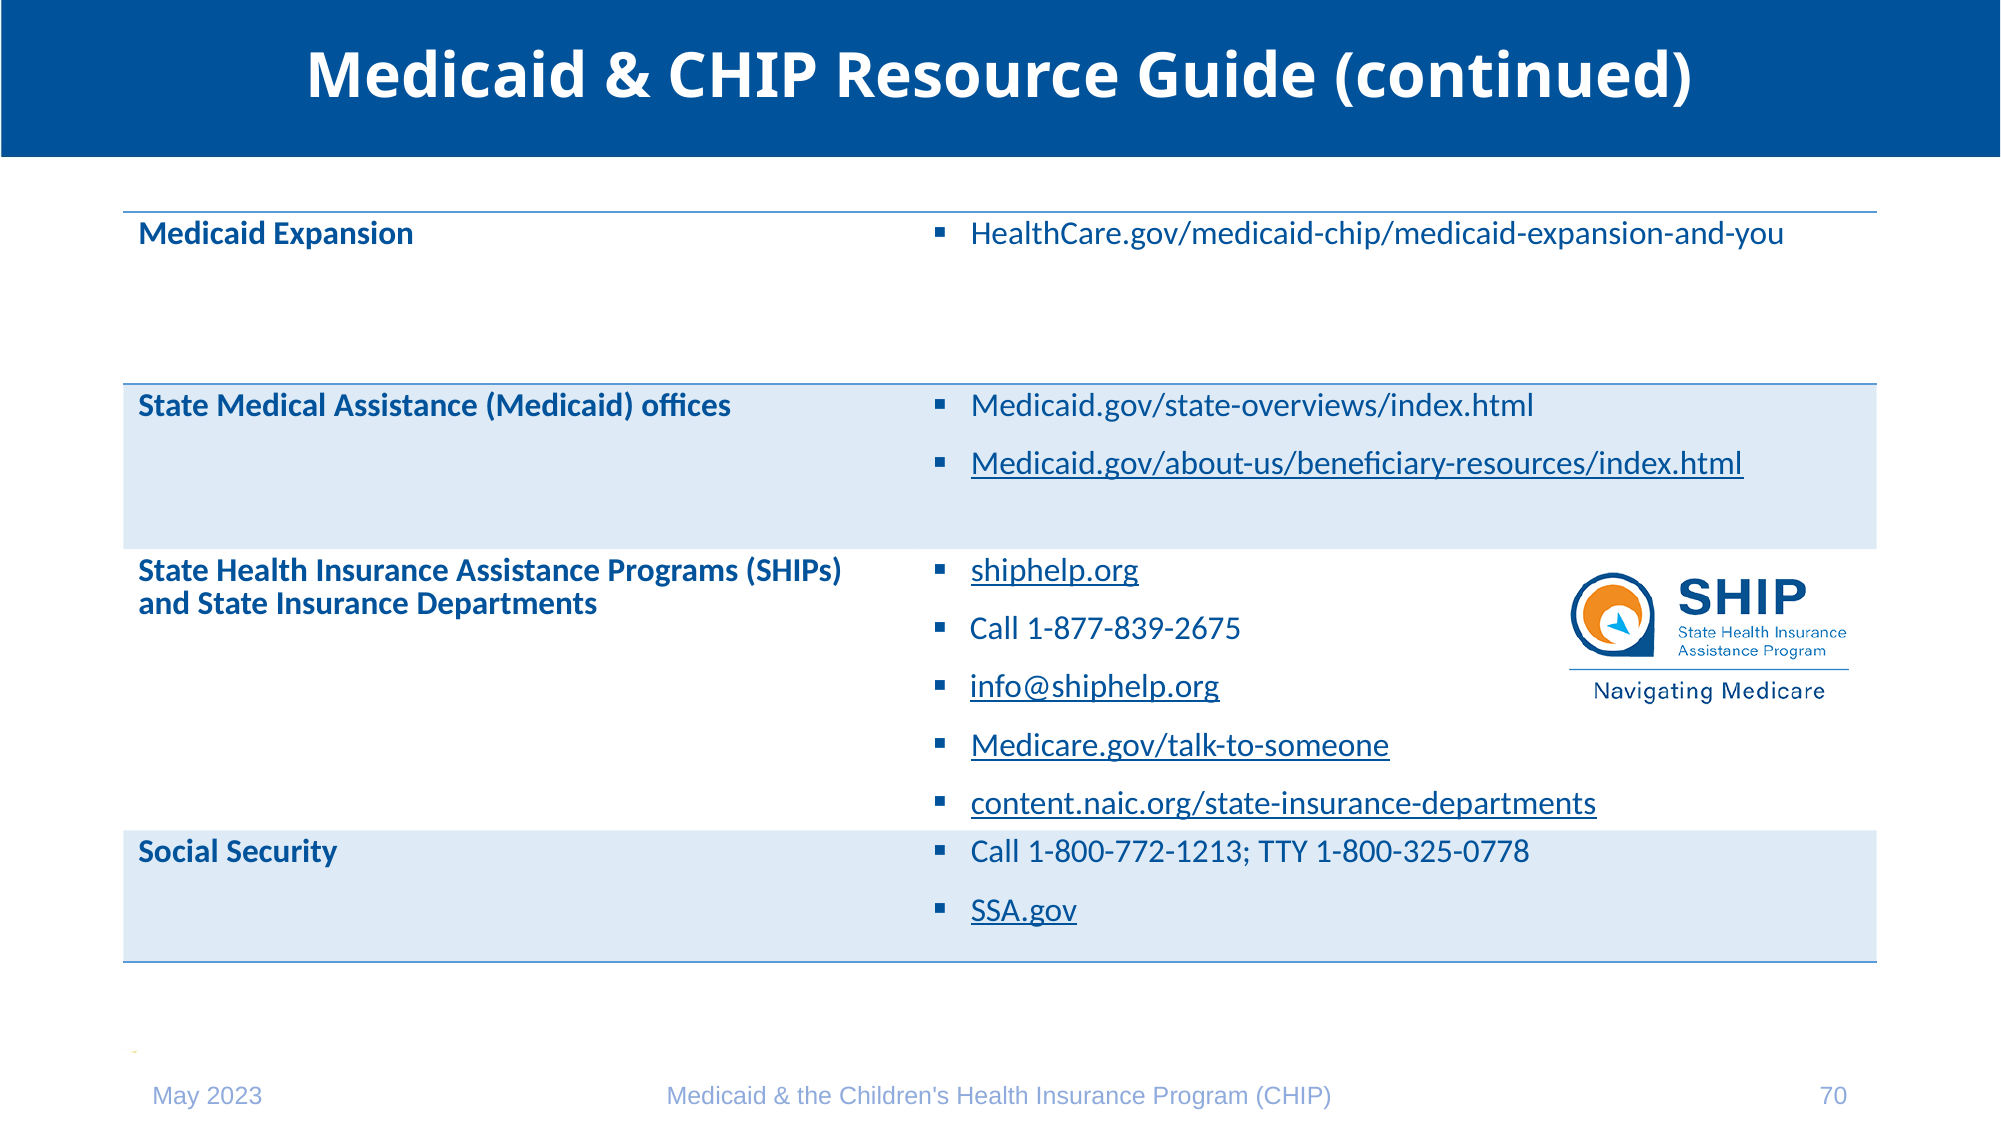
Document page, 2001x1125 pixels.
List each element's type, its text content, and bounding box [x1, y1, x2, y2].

table_header Medicaid Expansion [123, 213, 917, 383]
table_cell State Health Insurance Assistance Programs (SHIPs) and State Insurance Departments [123, 549, 917, 830]
slide_number 70 [1412, 1065, 1863, 1125]
title Medicaid & CHIP Resource Guide (continued) [0, 0, 2000, 156]
table_header HealthCare.gov/medicaid-chip/medicaid-expansion-and-you [917, 213, 1877, 383]
table_cell Medicaid.gov/state-overviews/index.html Medicaid.gov/about-us/beneficiary-resources/index.html [917, 385, 1877, 549]
table_cell State Medical Assistance (Medicaid) offices [123, 385, 917, 549]
table_cell shiphelp.org Call 1-877-839-2675 info@shiphelp.org Medicare.gov/talk-to-someone content.naic.org/state-insurance-departments [917, 549, 1877, 830]
table_cell Social Security [123, 830, 917, 961]
footer Medicaid & the Children's Health Insurance Program (CHIP) [624, 1065, 1375, 1125]
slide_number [137, 1065, 588, 1125]
table_cell Call 1-800-772-1213; TTY 1-800-325-0778 SSA.gov [917, 830, 1877, 961]
picture [0, 0, 2001, 1125]
